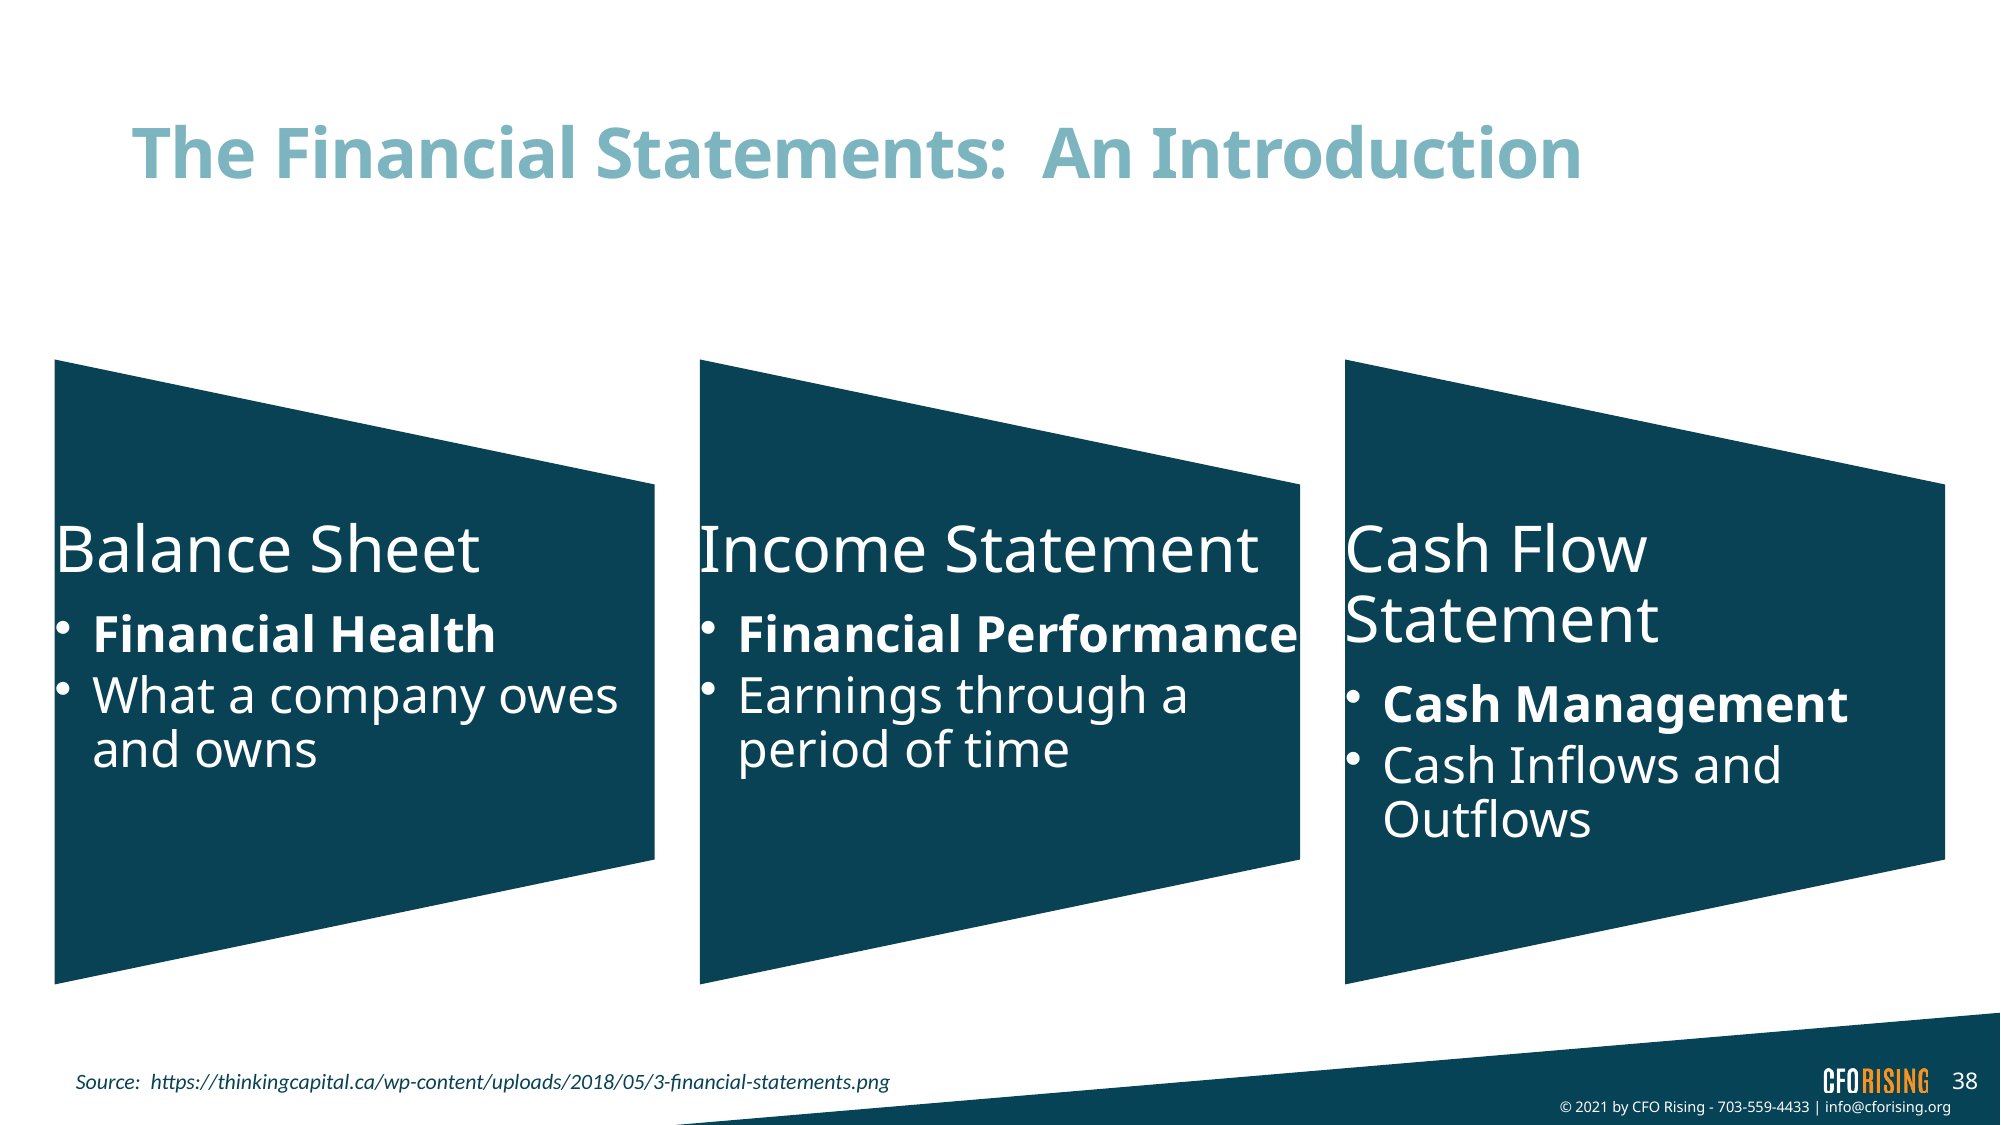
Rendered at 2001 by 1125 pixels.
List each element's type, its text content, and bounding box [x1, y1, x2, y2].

title The Financial Statements: An Introduction [116, 64, 1789, 201]
slide_number 38 [1937, 1052, 2000, 1113]
text_box Source: https://thinkingcapital.ca/wp-content/uploads/2018/05/3-financial-statements.png [61, 1060, 916, 1102]
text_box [54, 358, 1946, 985]
